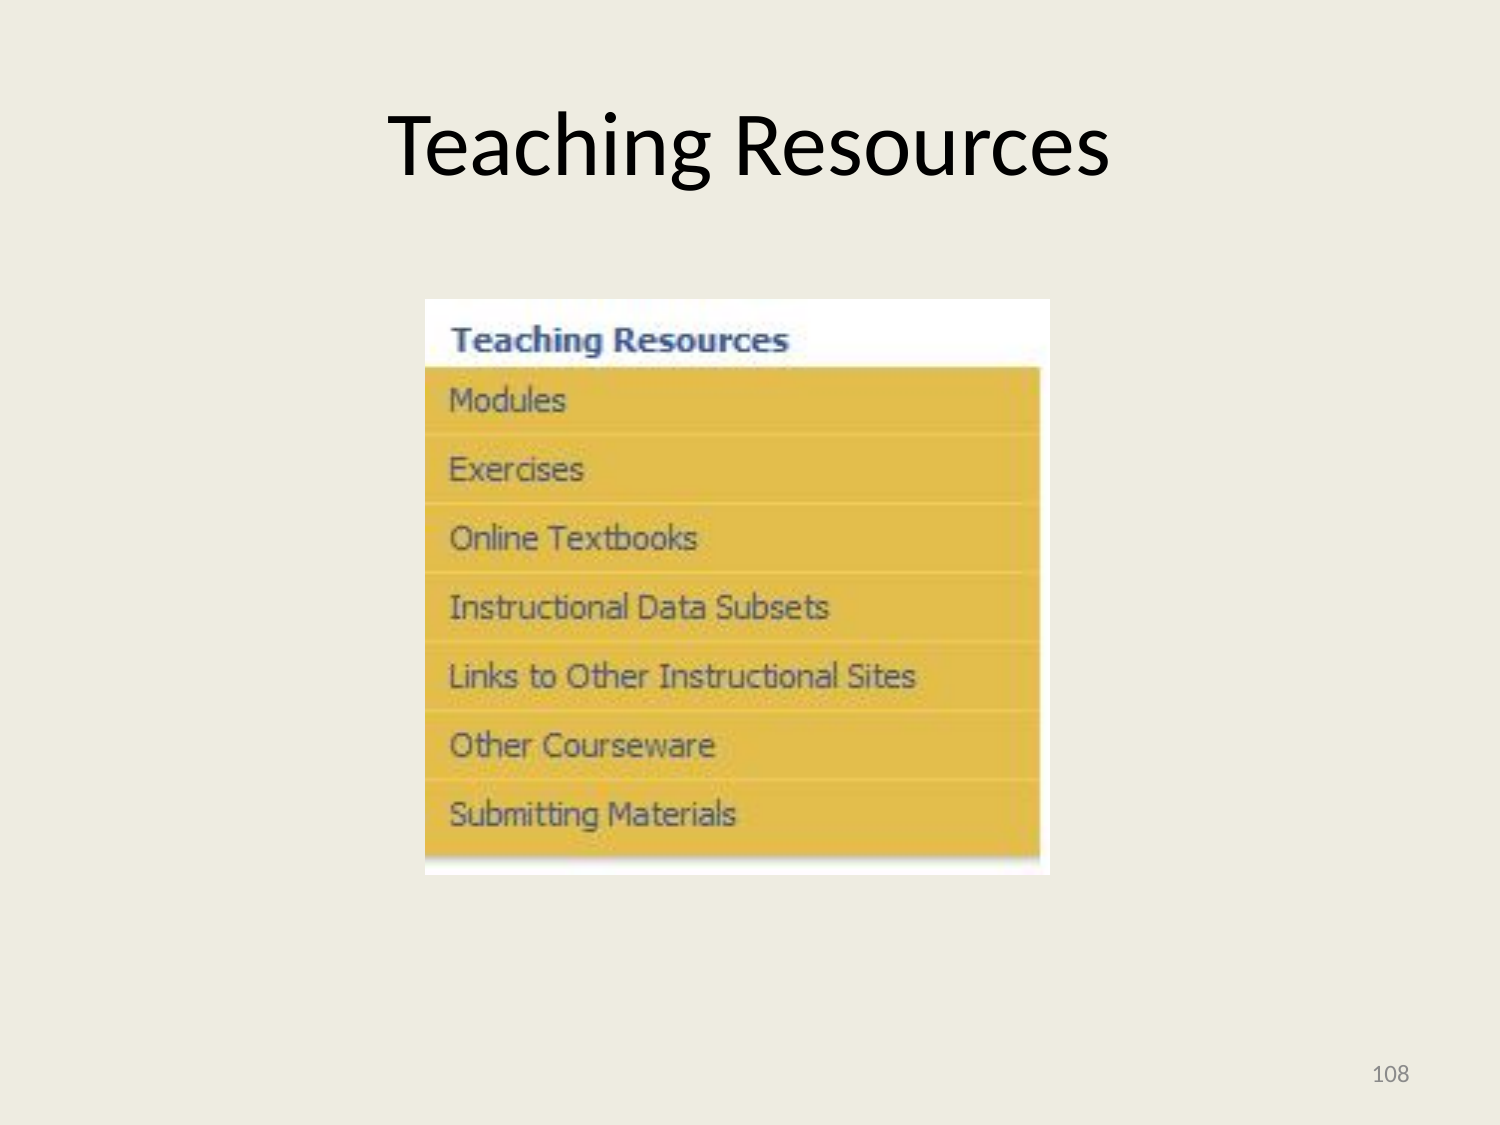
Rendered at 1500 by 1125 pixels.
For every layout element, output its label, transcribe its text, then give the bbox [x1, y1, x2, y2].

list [424, 299, 1051, 875]
title Teaching Resources [75, 45, 1425, 233]
slide_number 108 [1074, 1042, 1425, 1103]
